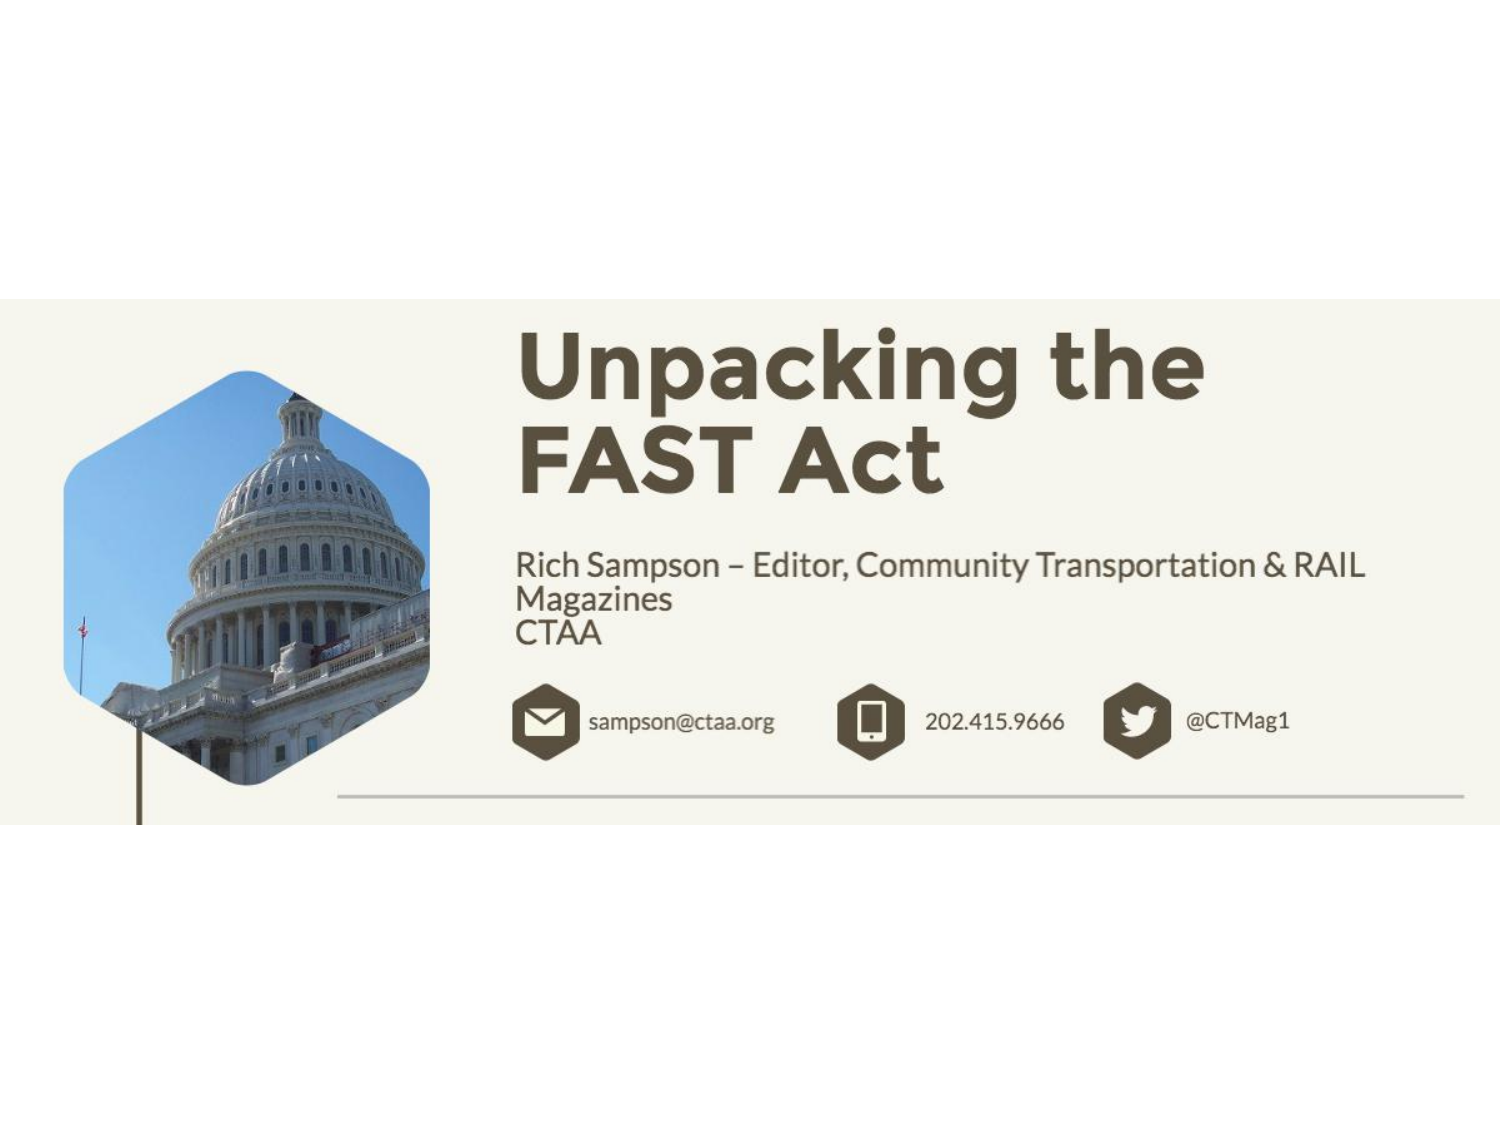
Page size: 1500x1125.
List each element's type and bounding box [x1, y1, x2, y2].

picture [0, 299, 1500, 826]
